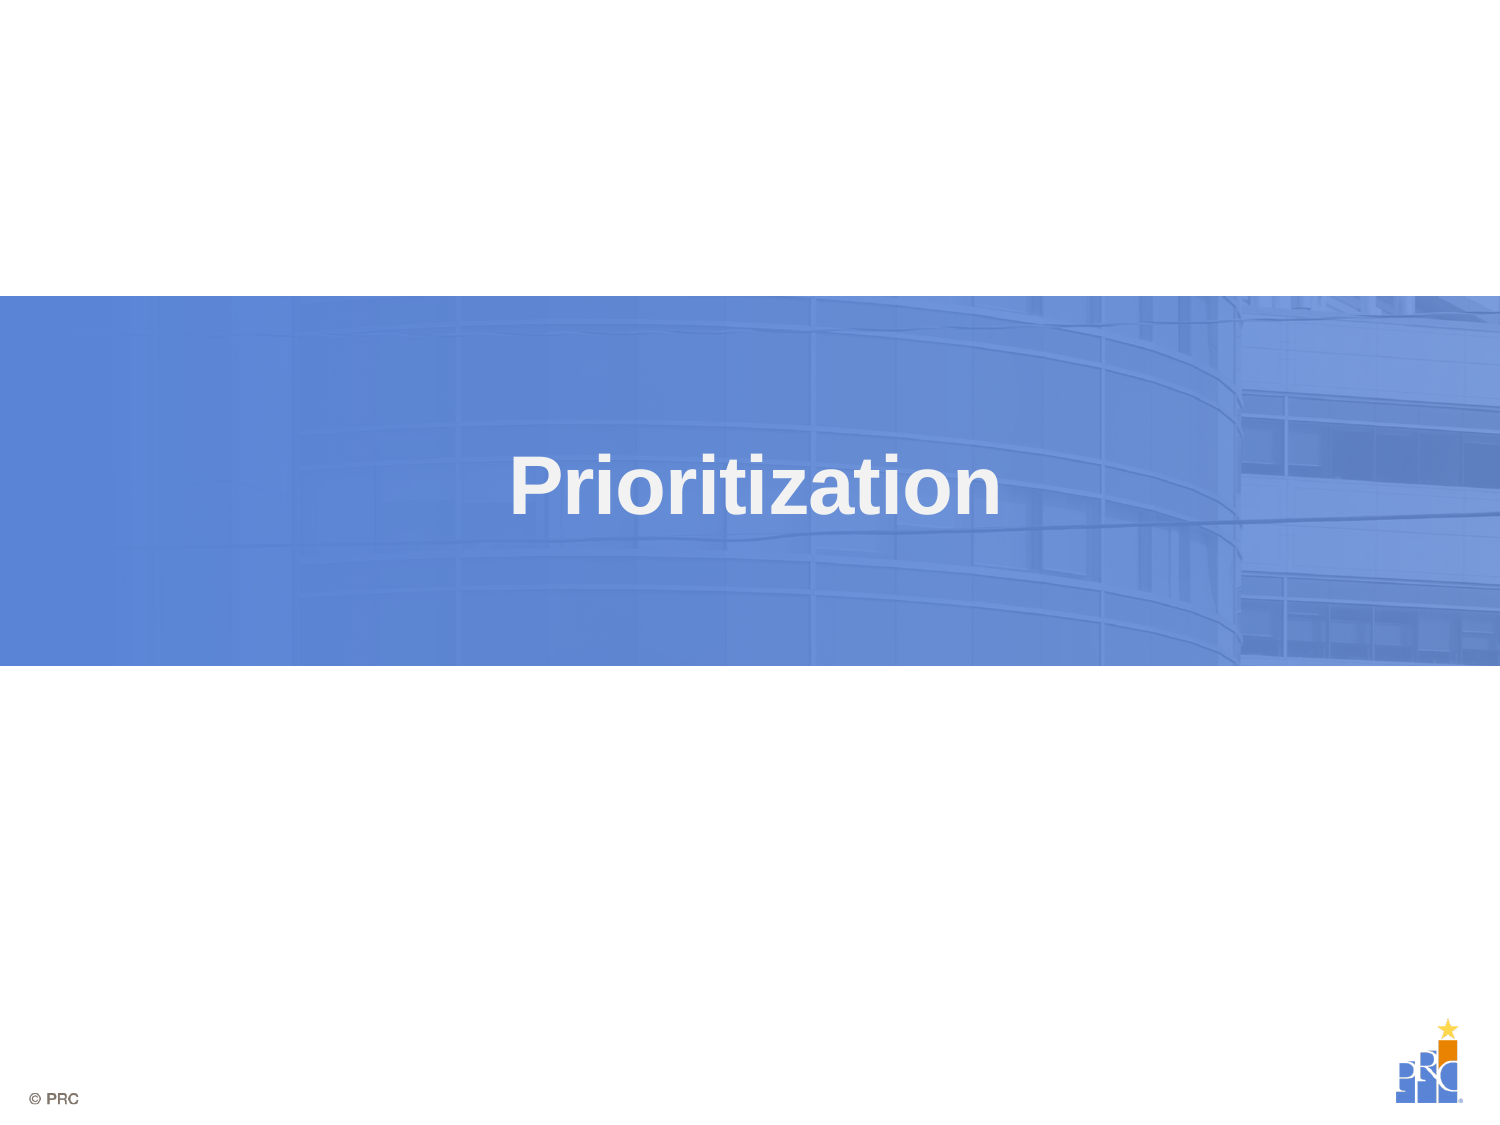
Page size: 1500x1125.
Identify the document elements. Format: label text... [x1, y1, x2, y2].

picture [1396, 1018, 1463, 1103]
title Prioritization [118, 441, 1394, 539]
